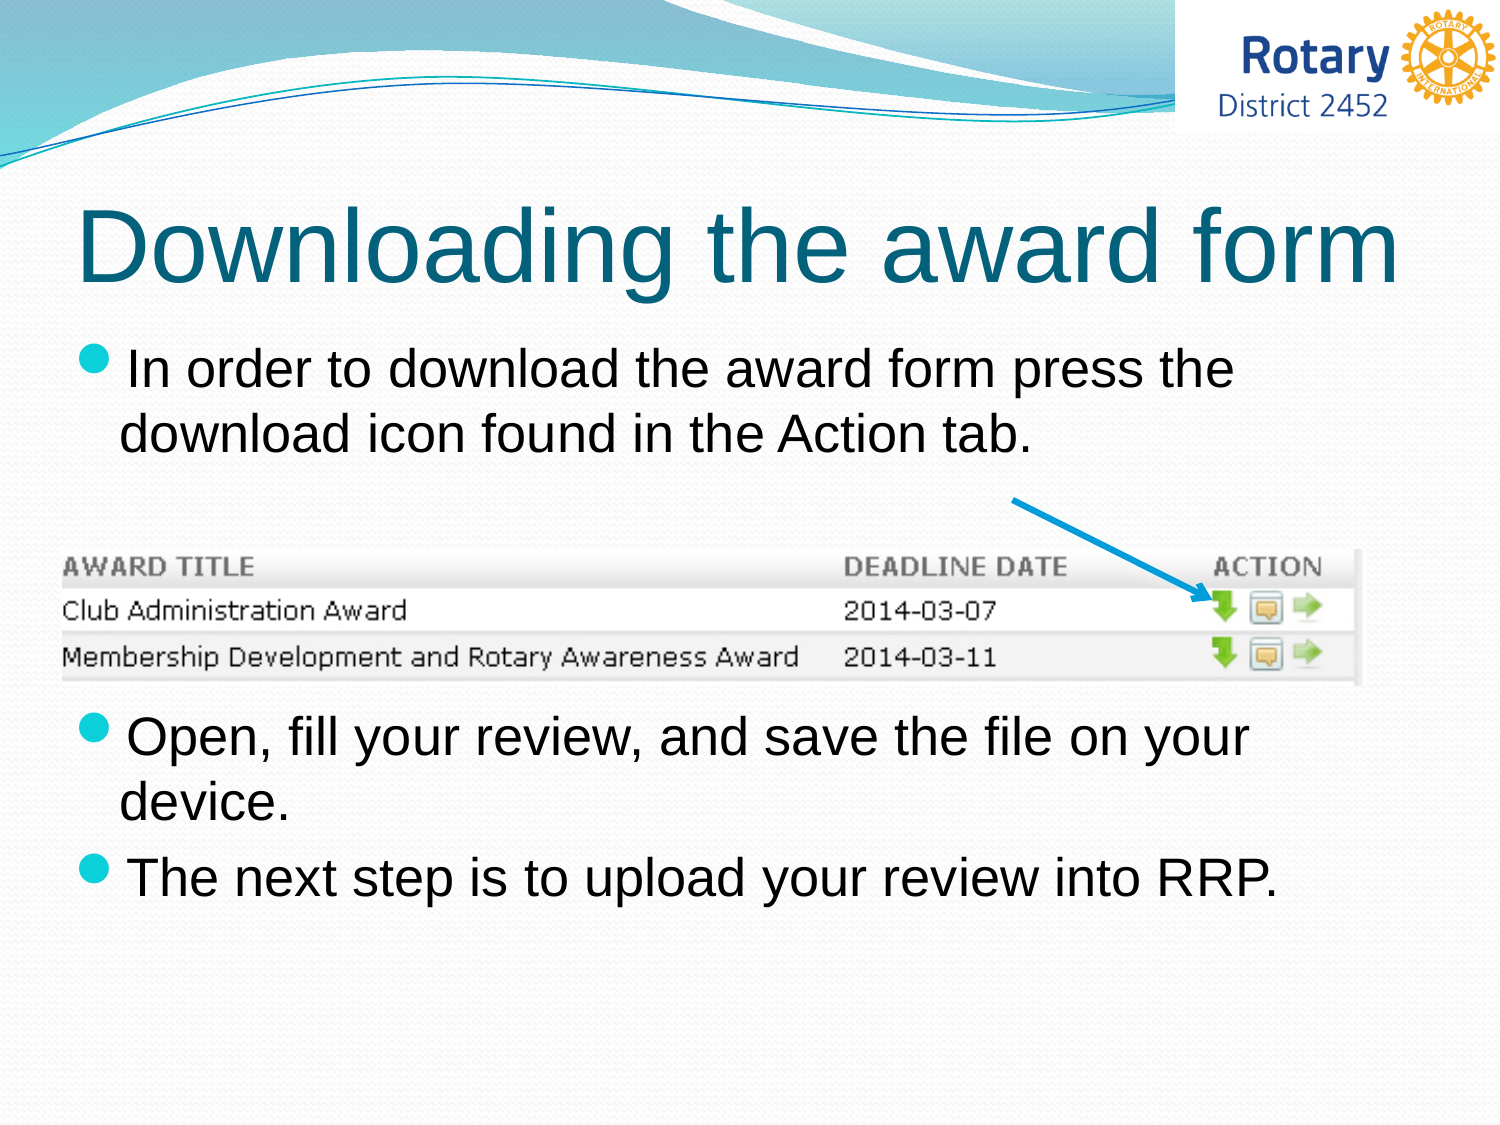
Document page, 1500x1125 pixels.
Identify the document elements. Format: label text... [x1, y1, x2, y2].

title Downloading the award form [75, 115, 1425, 303]
list In order to download the award form press the download icon found in the Action tab. Open, fill your review, and save the file on your device. The next step is to upload your review into RRP. [59, 325, 1423, 1046]
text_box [1012, 499, 1213, 601]
picture [62, 549, 1365, 686]
picture [1174, 0, 1500, 134]
